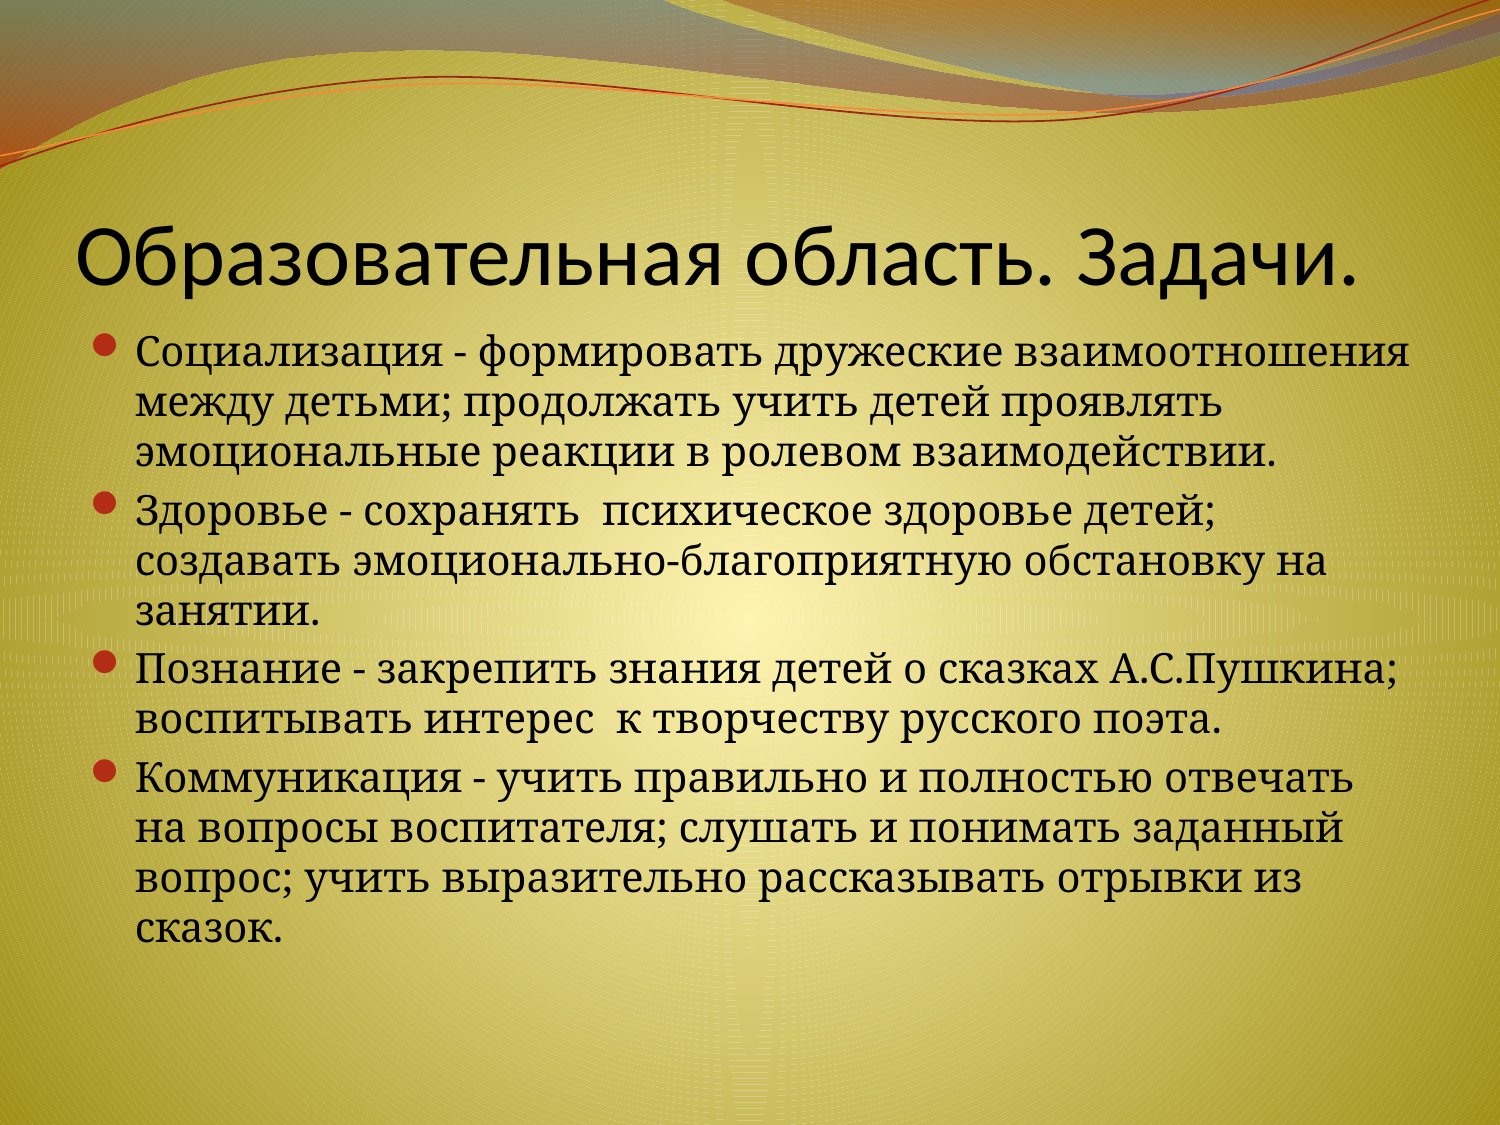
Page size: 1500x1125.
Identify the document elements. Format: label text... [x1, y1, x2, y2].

title Образовательная область. Задачи. [75, 115, 1425, 303]
list Социализация - формировать дружеские взаимоотношения между детьми; продолжать учить детей проявлять эмоциональные реакции в ролевом взаимодействии. Здоровье - сохранять психическое здоровье детей; создавать эмоционально-благоприятную обстановку на занятии. Познание - закрепить знания детей о сказках А.С.Пушкина; воспитывать интерес к творчеству русского поэта. Коммуникация - учить правильно и полностью отвечать на вопросы воспитателя; слушать и понимать заданный вопрос; учить выразительно рассказывать отрывки из сказок. [75, 317, 1425, 1038]
